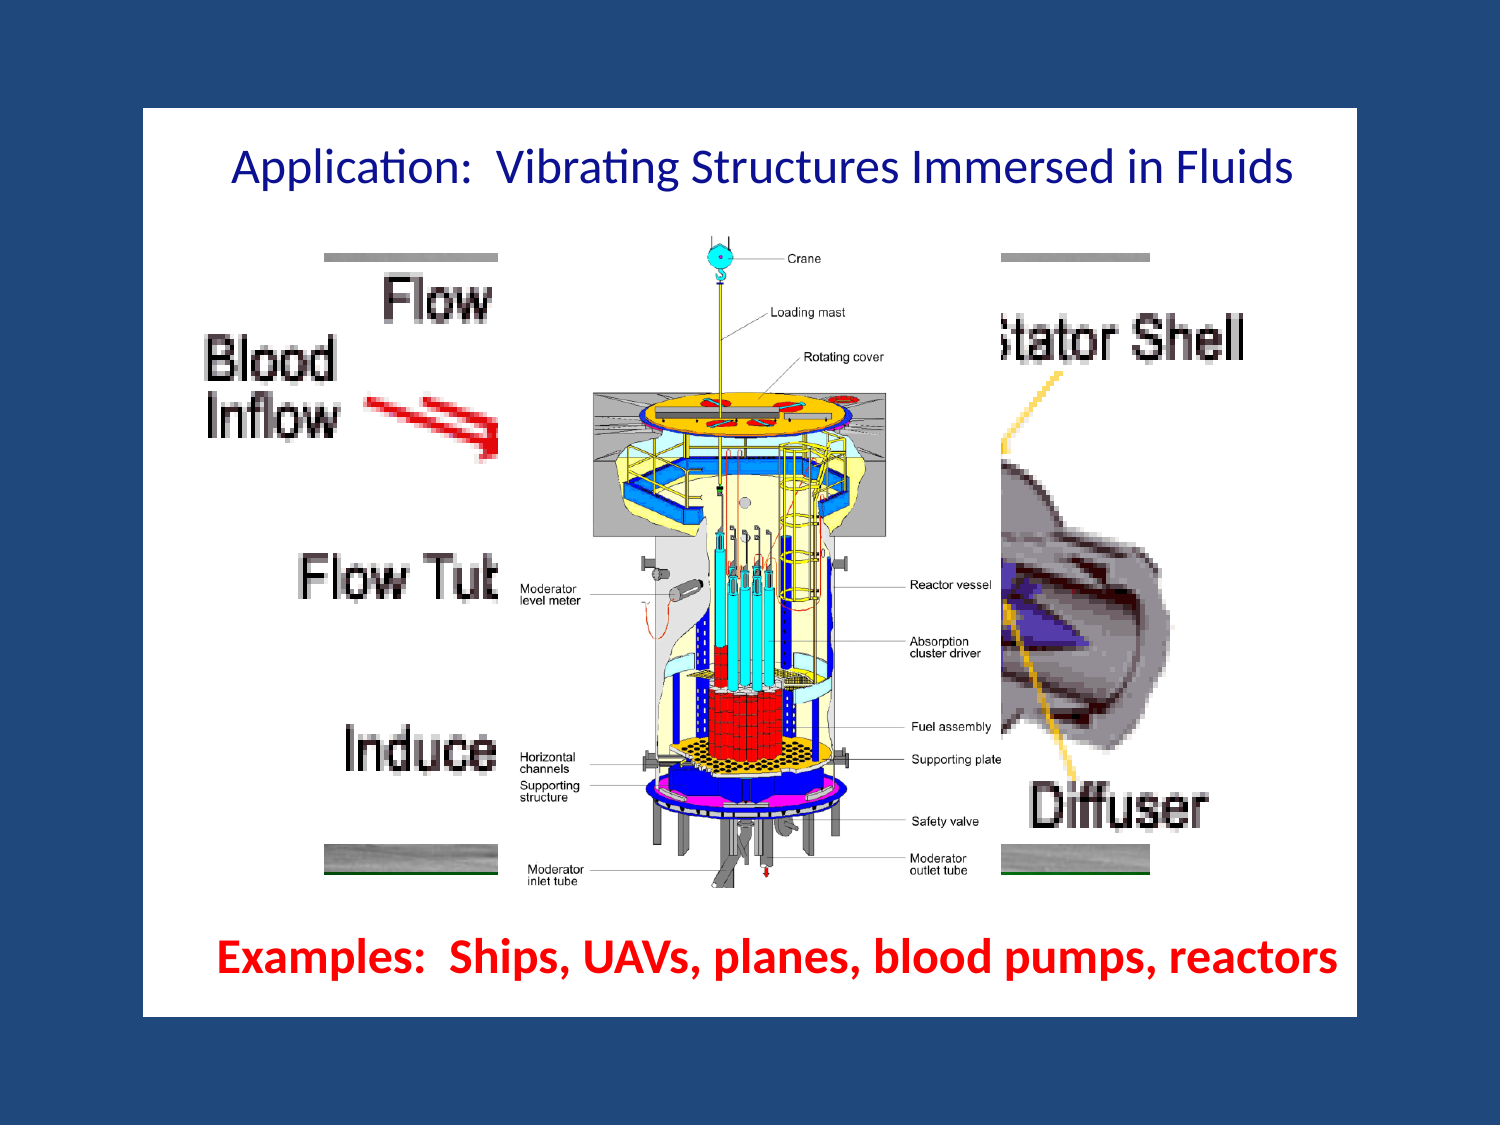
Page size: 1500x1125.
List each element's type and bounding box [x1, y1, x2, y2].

picture [143, 107, 1357, 1018]
